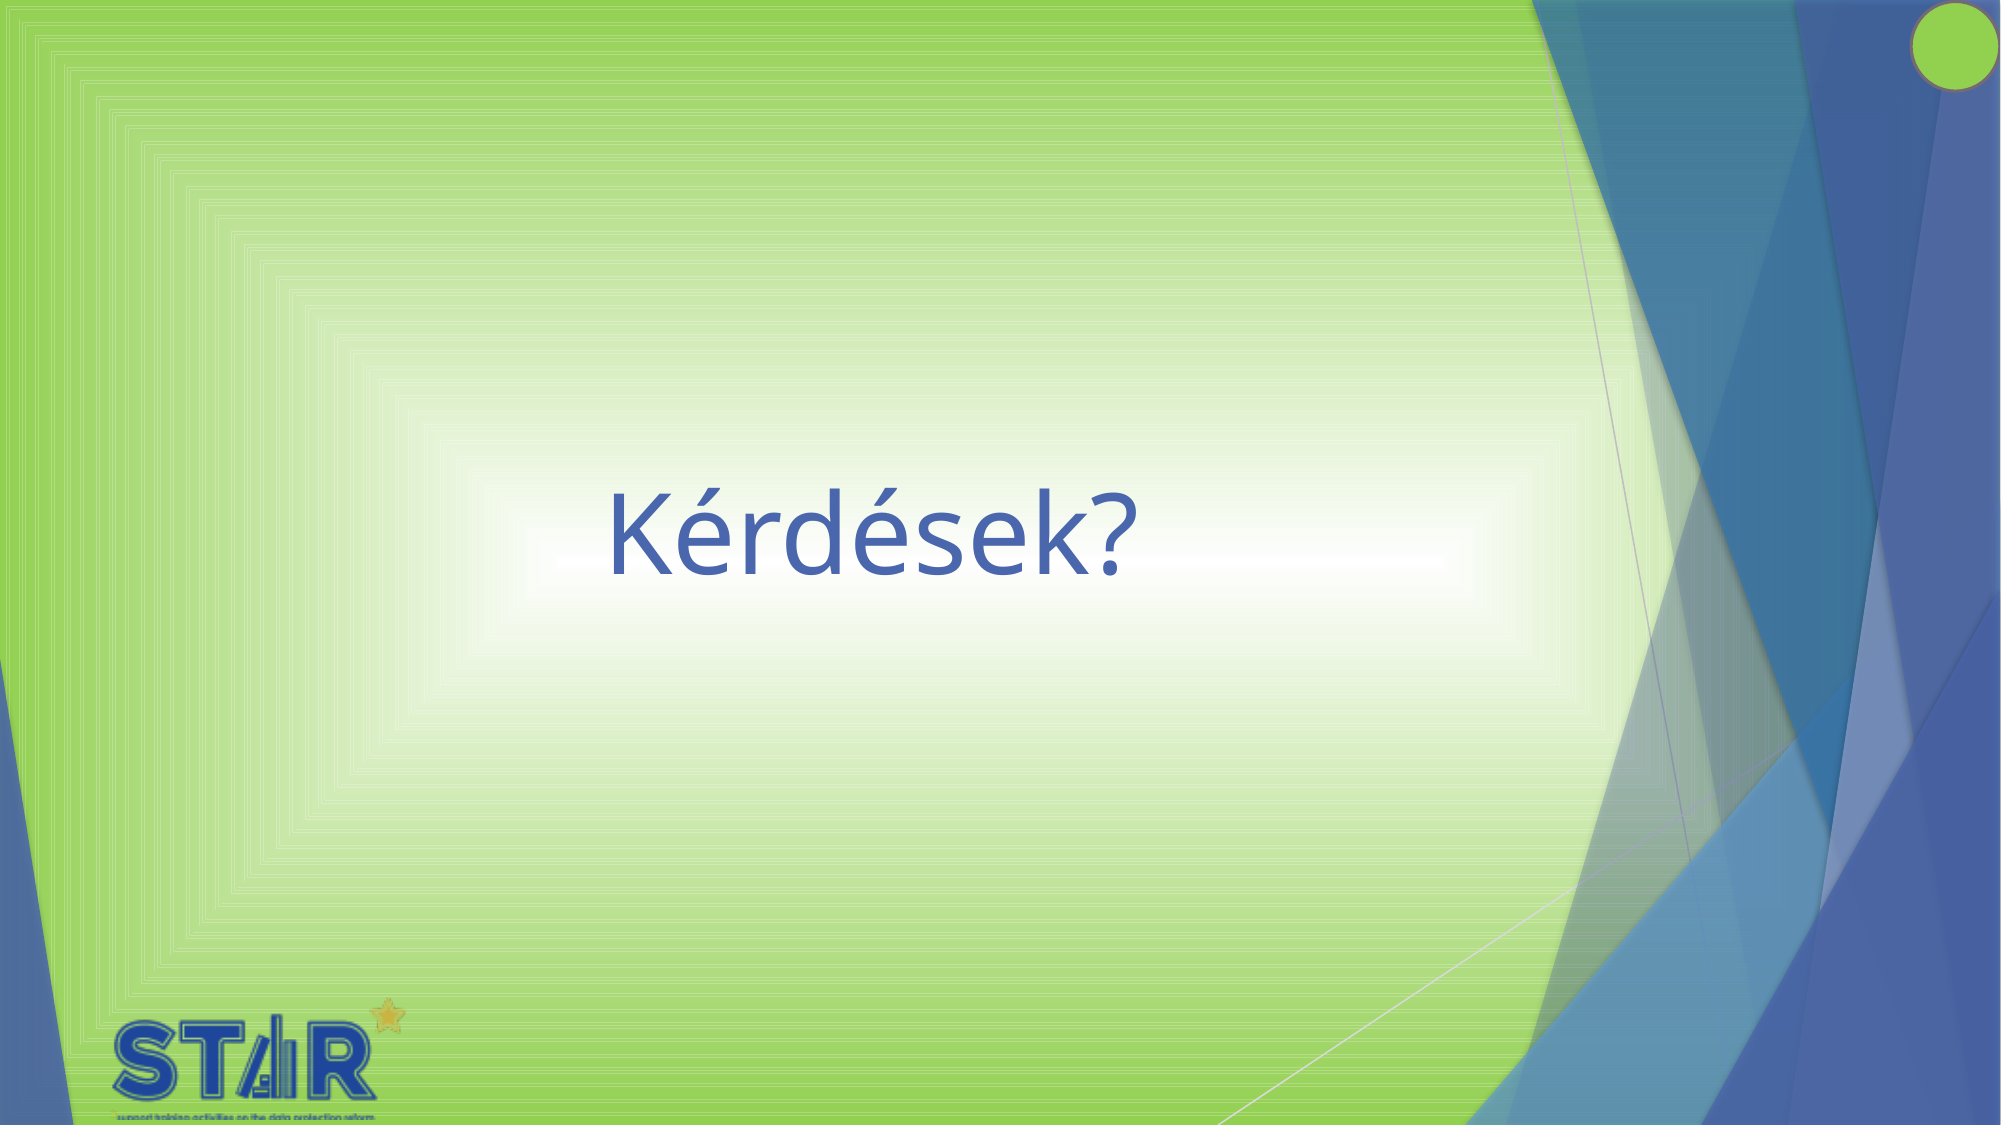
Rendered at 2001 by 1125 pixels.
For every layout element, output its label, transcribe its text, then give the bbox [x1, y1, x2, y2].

title Kérdések? [166, 454, 1577, 671]
text_box [1909, 0, 2000, 93]
